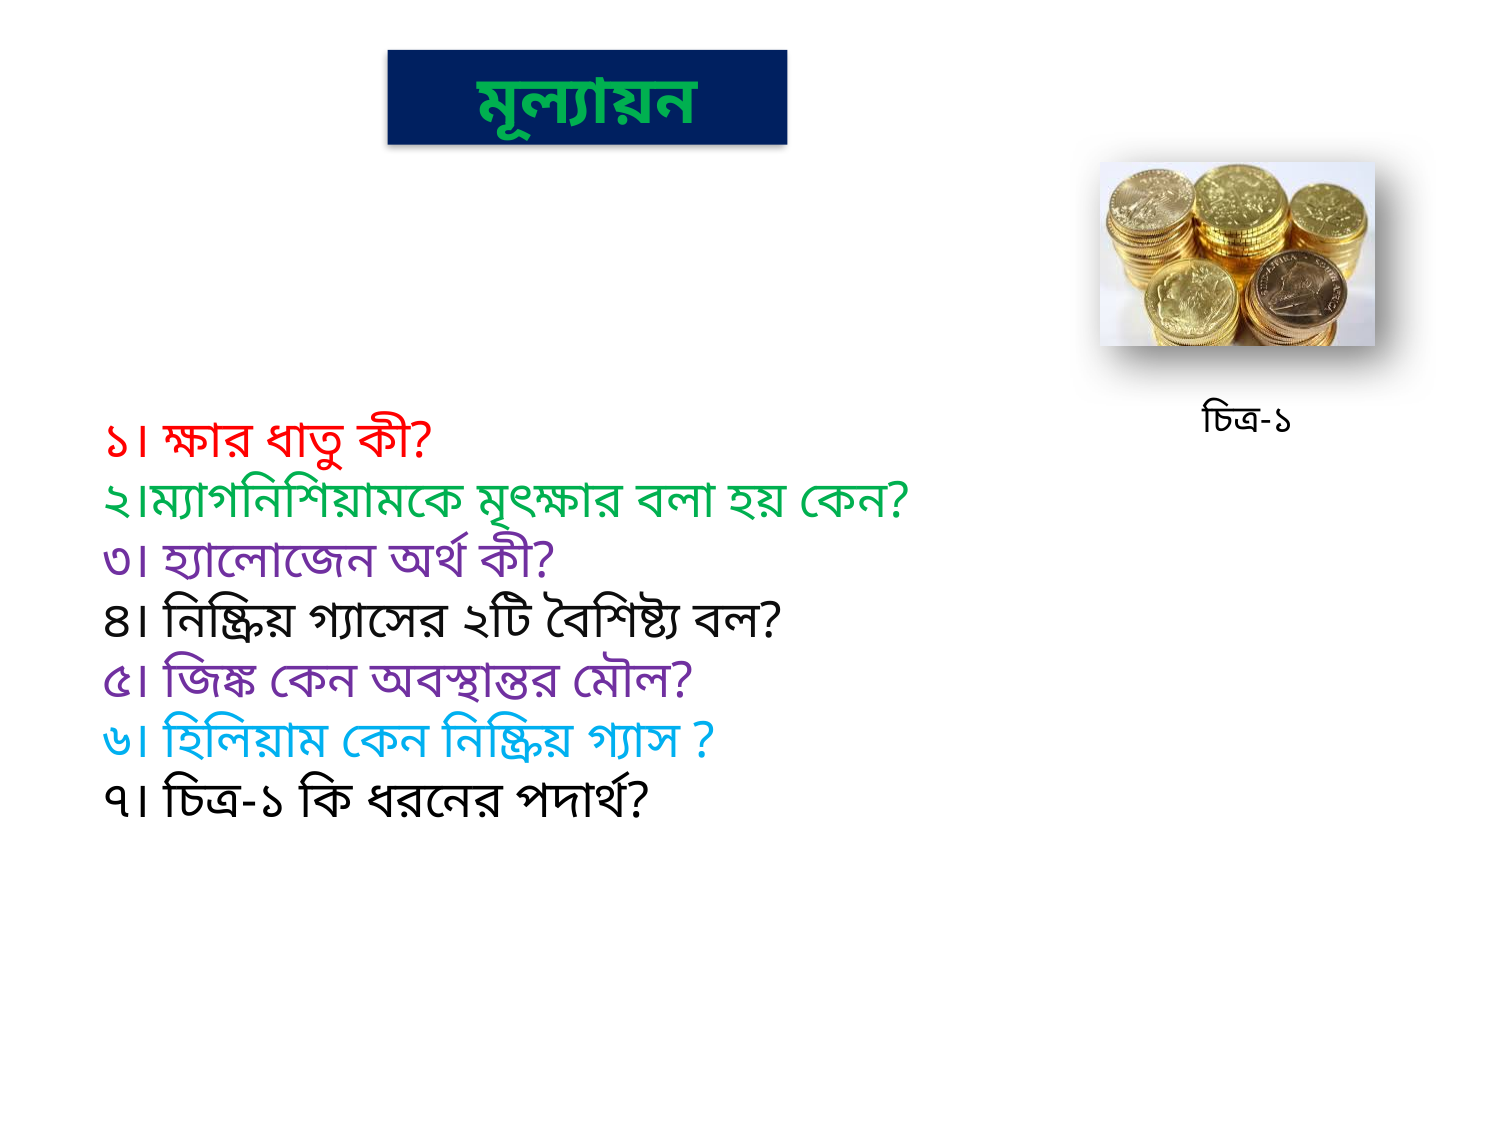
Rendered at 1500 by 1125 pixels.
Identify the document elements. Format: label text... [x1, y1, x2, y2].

text_box চিত্র-১ [1187, 395, 1338, 448]
picture [1099, 162, 1376, 346]
text_box মূল্যায়ন [387, 49, 788, 145]
text_box ১। ক্ষার ধাতু কী? ২।ম্যাগনিশিয়ামকে মৃৎক্ষার বলা হয় কেন? ৩। হ্যালোজেন অর্থ কী? ৪। নিষ্ক্রিয় গ্যাসের ২টি বৈশিষ্ট্য বল? ৫। জিঙ্ক কেন অবস্থান্তর মৌল? ৬। হিলিয়াম কেন নিষ্ক্রিয় গ্যাস ? ৭। চিত্র-১ কি ধরনের পদার্থ? [87, 399, 1138, 835]
